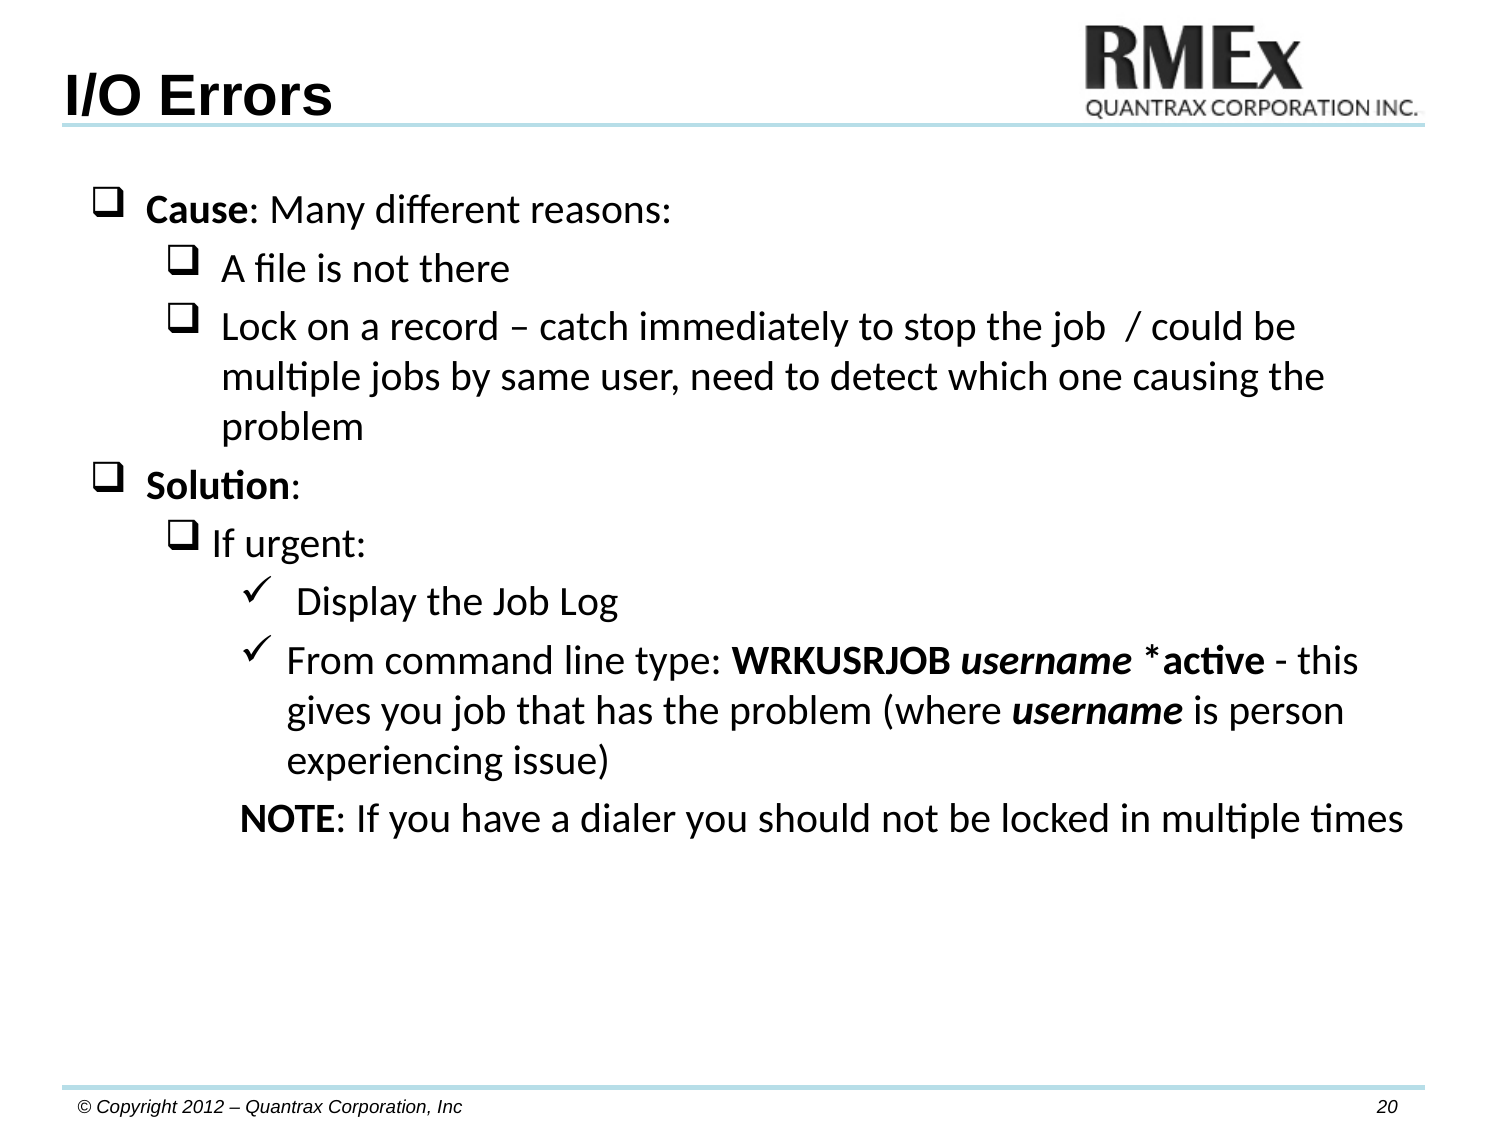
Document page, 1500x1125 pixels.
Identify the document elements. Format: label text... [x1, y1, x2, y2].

picture [1078, 0, 1438, 146]
text_box Cause: Many different reasons: A file is not there Lock on a record – catch immediately to stop the job / could be multiple jobs by same user, need to detect which one causing the problem Solution: If urgent: Display the Job Log From command line type: WRKUSRJOB username *active - this gives you job that has the problem (where username is person experiencing issue) NOTE: If you have a dialer you should not be locked in multiple times [74, 174, 1425, 918]
text_box I/O Errors [50, 50, 1000, 135]
